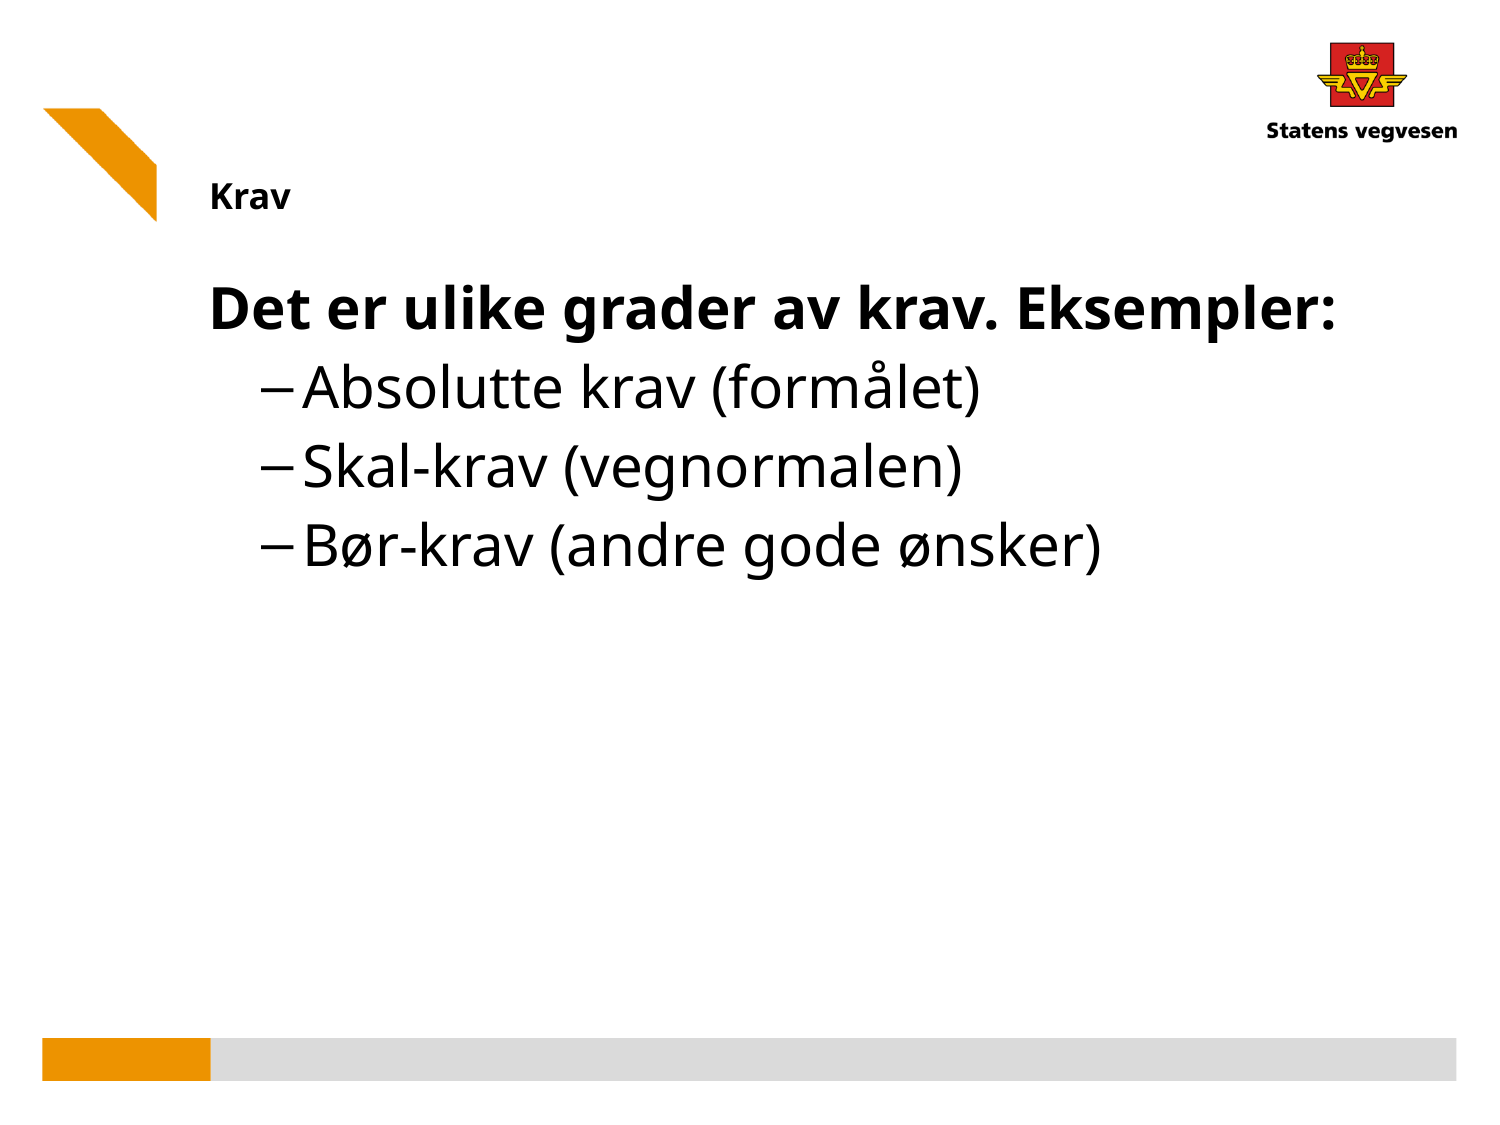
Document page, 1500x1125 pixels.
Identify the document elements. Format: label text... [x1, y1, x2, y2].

picture [1252, 0, 1500, 145]
list Det er ulike grader av krav. Eksempler: Absolutte krav (formålet) Skal-krav (vegnormalen) Bør-krav (andre gode ønsker) [208, 271, 1459, 976]
picture [0, 0, 167, 230]
title Krav [209, 173, 1358, 251]
